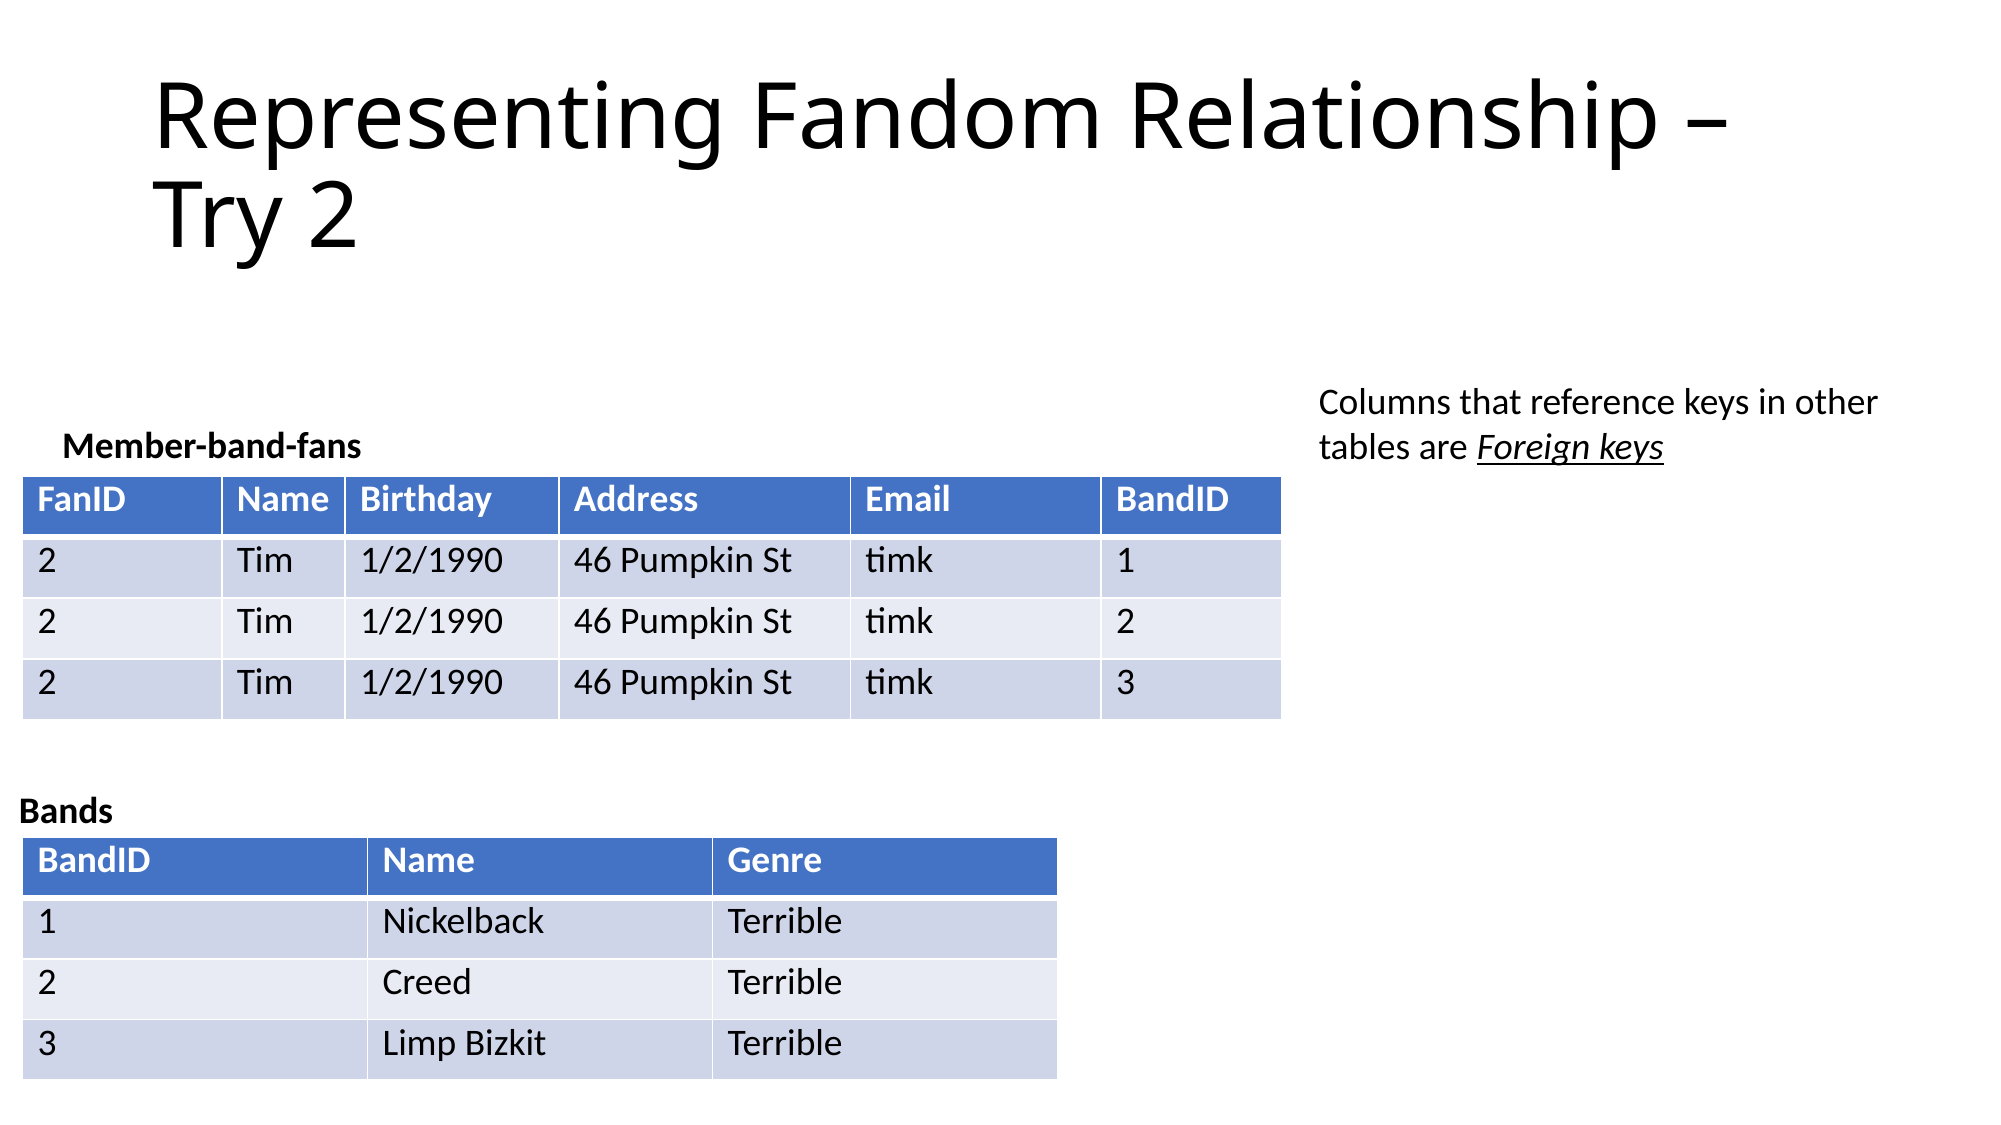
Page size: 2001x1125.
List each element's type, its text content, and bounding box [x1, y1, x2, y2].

table_cell 1/2/1990 [346, 540, 558, 597]
table_cell Terrible [713, 1020, 1057, 1079]
table_header FanID [23, 477, 221, 534]
table_cell 2 [1102, 599, 1281, 658]
table_header Birthday [346, 477, 558, 534]
table_header Name [223, 477, 344, 534]
table_cell 2 [23, 960, 367, 1019]
text_box Columns that reference keys in other tables are Foreign keys [1304, 370, 1903, 475]
table_cell 2 [23, 599, 221, 658]
table_cell Terrible [713, 960, 1057, 1019]
table_cell timk [851, 660, 1100, 719]
table_cell 2 [23, 660, 221, 719]
table_cell 46 Pumpkin St [560, 599, 850, 658]
table_header Address [560, 477, 850, 534]
table_cell Tim [223, 599, 344, 658]
table_cell Limp Bizkit [368, 1020, 712, 1079]
table_cell 3 [23, 1020, 367, 1079]
table_cell timk [851, 599, 1100, 658]
table_cell 1/2/1990 [346, 599, 558, 658]
text_box Bands [4, 778, 851, 838]
table_header BandID [1102, 477, 1281, 534]
table_cell Tim [223, 540, 344, 597]
table_cell 1/2/1990 [346, 660, 558, 719]
table_cell Tim [223, 660, 344, 719]
table_cell Nickelback [368, 901, 712, 958]
table_cell 46 Pumpkin St [560, 660, 850, 719]
table_cell Terrible [713, 901, 1057, 958]
table_header Genre [713, 838, 1057, 895]
table_header BandID [23, 838, 367, 895]
table_header Email [851, 477, 1100, 534]
table_cell 3 [1102, 660, 1281, 719]
table_cell 46 Pumpkin St [560, 540, 850, 597]
table_cell timk [851, 540, 1100, 597]
table_cell Creed [368, 960, 712, 1019]
table_cell 2 [23, 540, 221, 597]
table_cell 1 [1102, 540, 1281, 597]
table_header Name [368, 838, 712, 895]
title Representing Fandom Relationship – Try 2 [137, 59, 1863, 278]
table_cell 1 [23, 901, 367, 958]
text_box Member-band-fans [47, 413, 895, 473]
